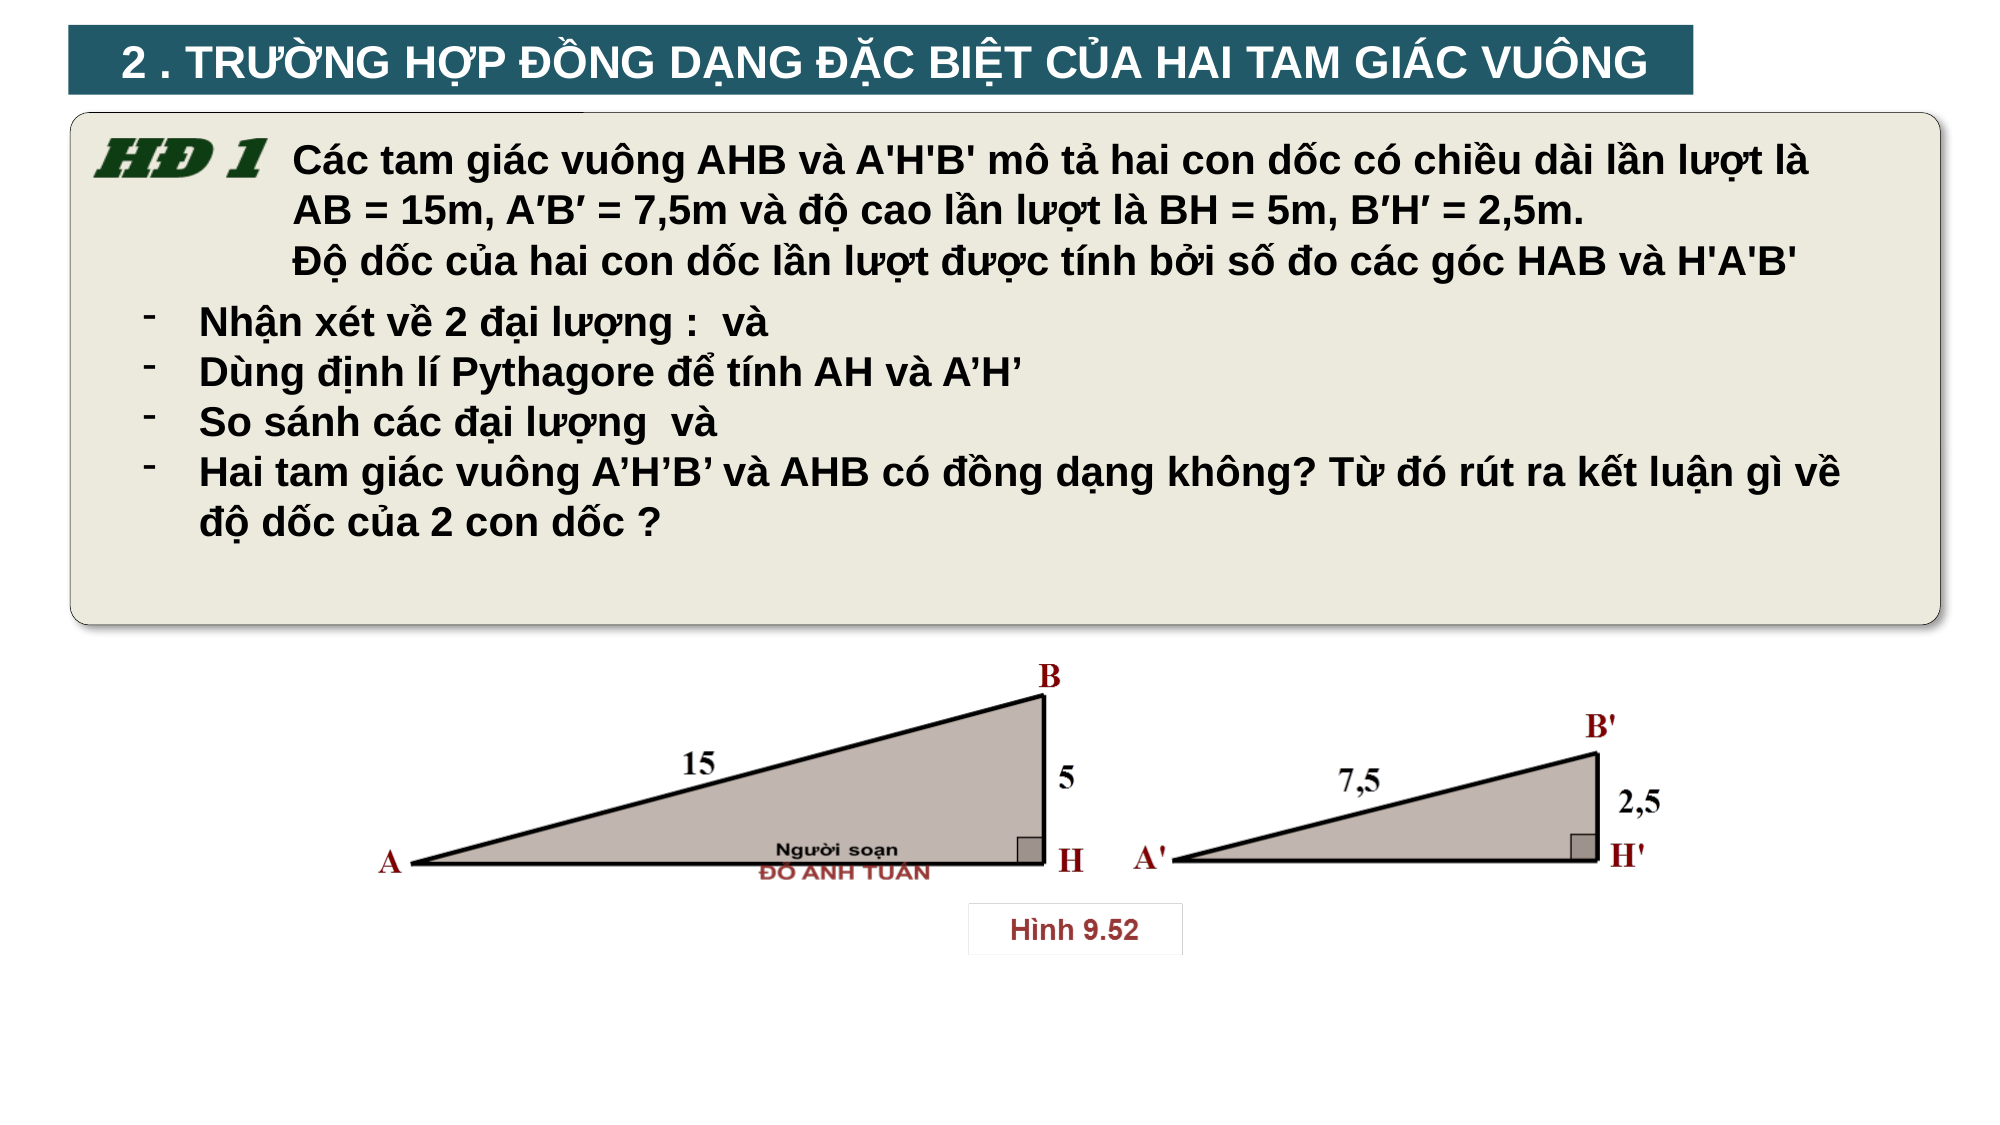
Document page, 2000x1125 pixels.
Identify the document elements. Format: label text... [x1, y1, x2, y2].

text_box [69, 112, 1941, 626]
picture [356, 637, 1686, 964]
text_box 2 . TRƯỜNG HỢP ĐỒNG DẠNG ĐẶC BIỆT CỦA HAI TAM GIÁC VUÔNG [68, 24, 1694, 95]
